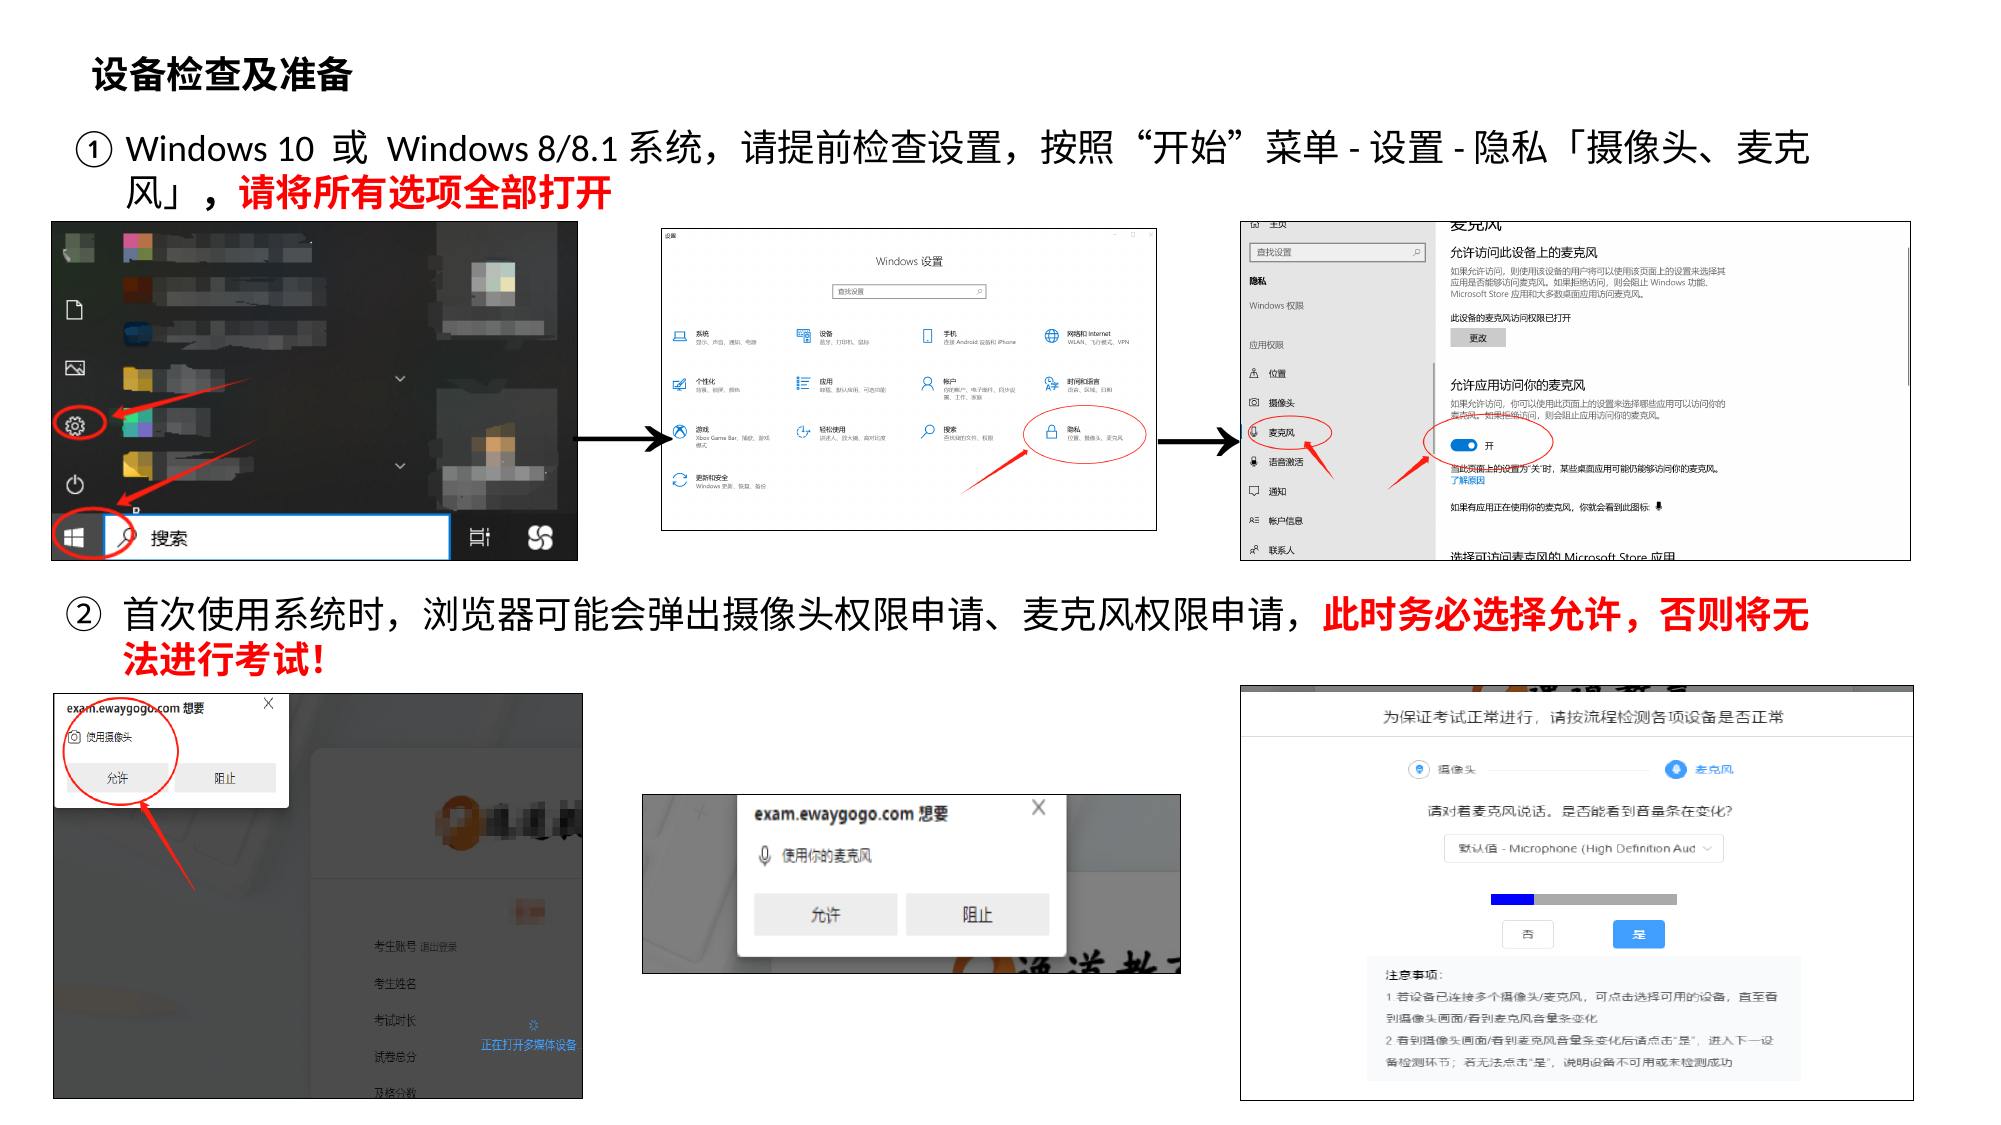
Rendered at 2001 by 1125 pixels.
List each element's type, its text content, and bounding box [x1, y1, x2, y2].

picture [661, 228, 1157, 531]
picture [1240, 221, 1911, 561]
text_box Windows 10 或 Windows 8/8.1系统，请提前检查设置，按照“开始”菜单-设置-隐私「摄像头、麦克风」，请将所有选项全部打开 [54, 116, 1886, 222]
picture [642, 794, 1181, 974]
picture [53, 693, 583, 1099]
text_box 设备检查及准备 [77, 44, 370, 104]
text_box 首次使用系统时，浏览器可能会弹出摄像头权限申请、麦克风权限申请，此时务必选择允许，否则将无法进行考试！ [51, 584, 1835, 689]
picture [1240, 685, 1914, 1101]
picture [51, 221, 578, 561]
